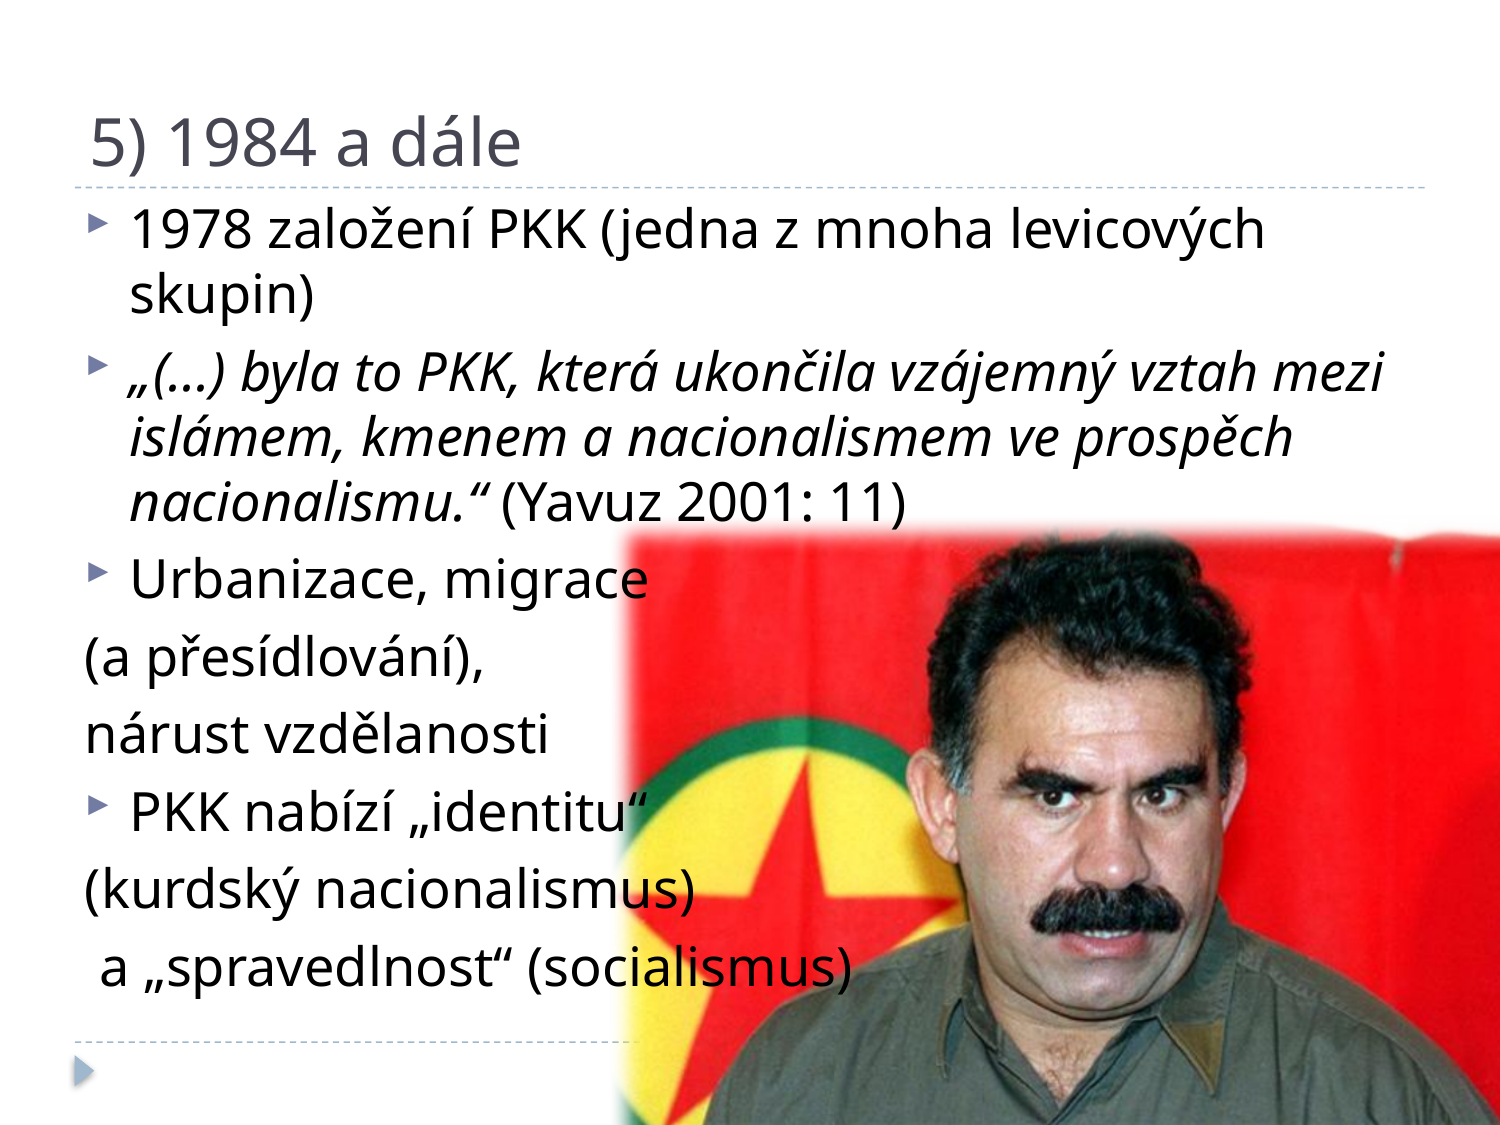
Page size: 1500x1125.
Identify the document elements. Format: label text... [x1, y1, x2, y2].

title 5) 1984 a dále [75, 24, 1425, 188]
list 1978 založení PKK (jedna z mnoha levicových skupin) „(...) byla to PKK, která ukončila vzájemný vztah mezi islámem, kmenem a nacionalismem ve prospěch nacionalismu.“ (Yavuz 2001: 11) Urbanizace, migrace (a přesídlování), nárust vzdělanosti PKK nabízí „identitu“ (kurdský nacionalismus) a „spravedlnost“ (socialismus) [70, 187, 1421, 1125]
picture [609, 515, 1500, 1125]
